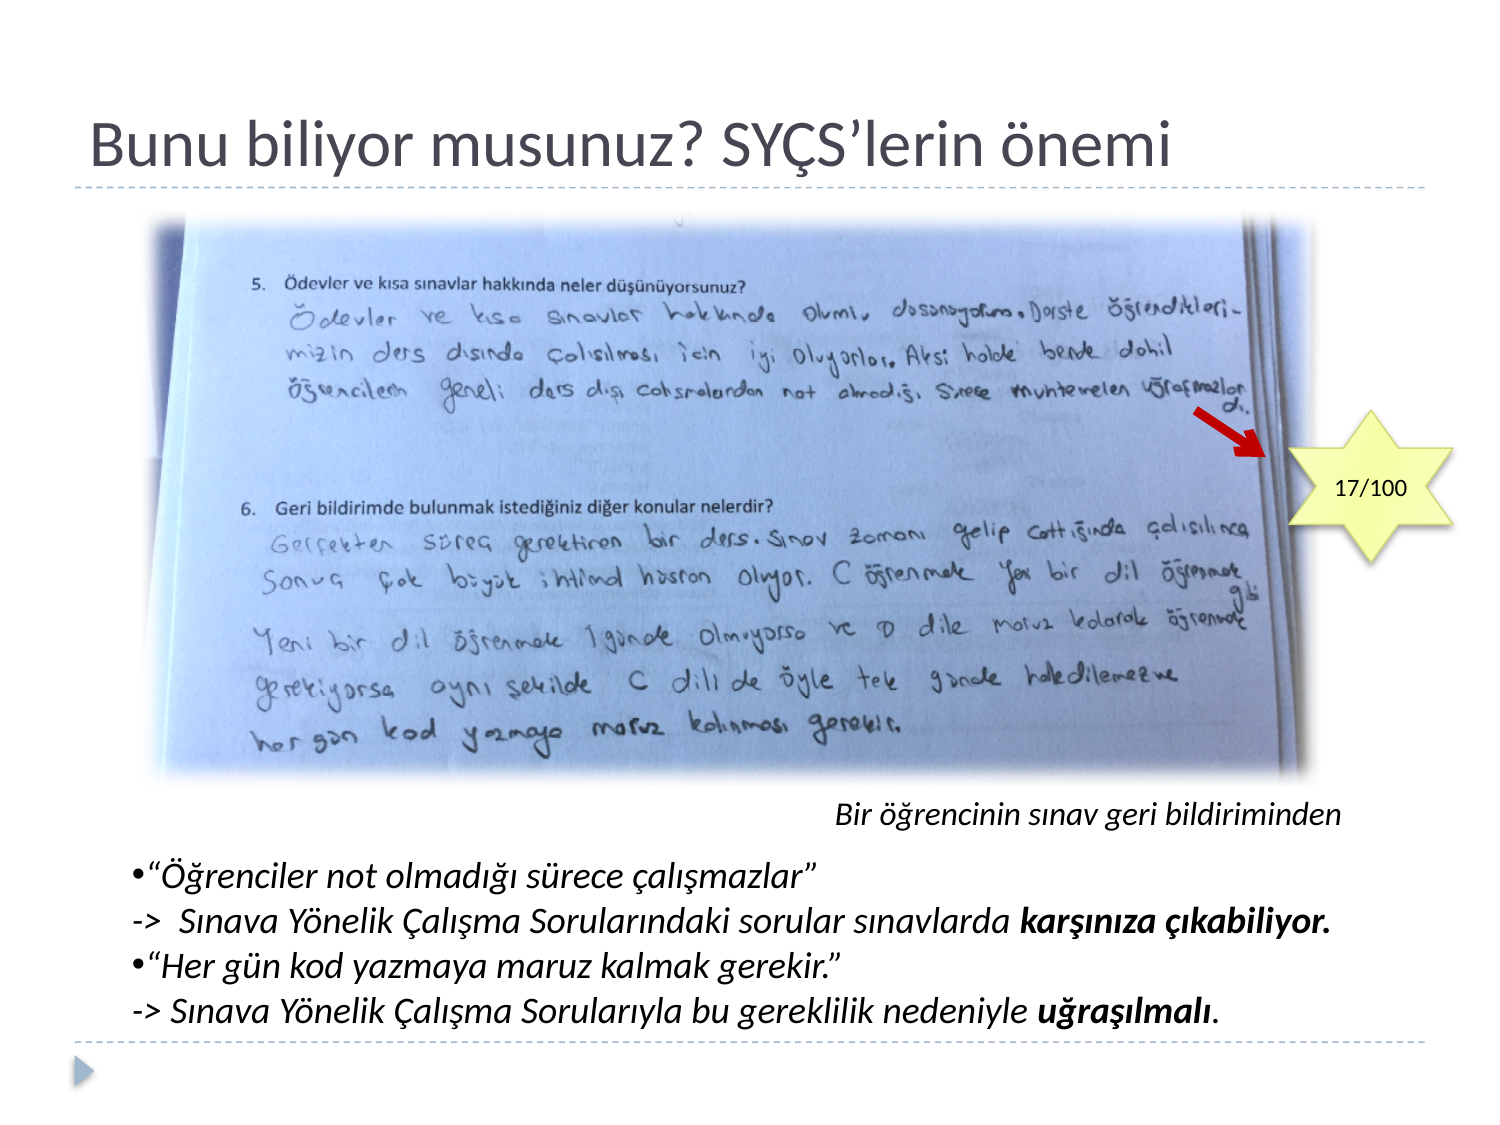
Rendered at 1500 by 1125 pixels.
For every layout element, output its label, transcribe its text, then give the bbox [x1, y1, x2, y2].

text_box “Öğrenciler not olmadığı sürece çalışmazlar” -> Sınava Yönelik Çalışma Sorularındaki sorular sınavlarda karşınıza çıkabiliyor. “Her gün kod yazmaya maruz kalmak gerekir.” -> Sınava Yönelik Çalışma Sorularıyla bu gereklilik nedeniyle uğraşılmalı. [117, 843, 1418, 1039]
title Bunu biliyor musunuz? SYÇS’lerin önemi [75, 24, 1425, 188]
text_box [1195, 409, 1266, 458]
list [140, 210, 1322, 787]
text_box 17/100 [1327, 409, 1454, 564]
text_box Bir öğrencinin sınav geri bildiriminden [820, 785, 1442, 840]
